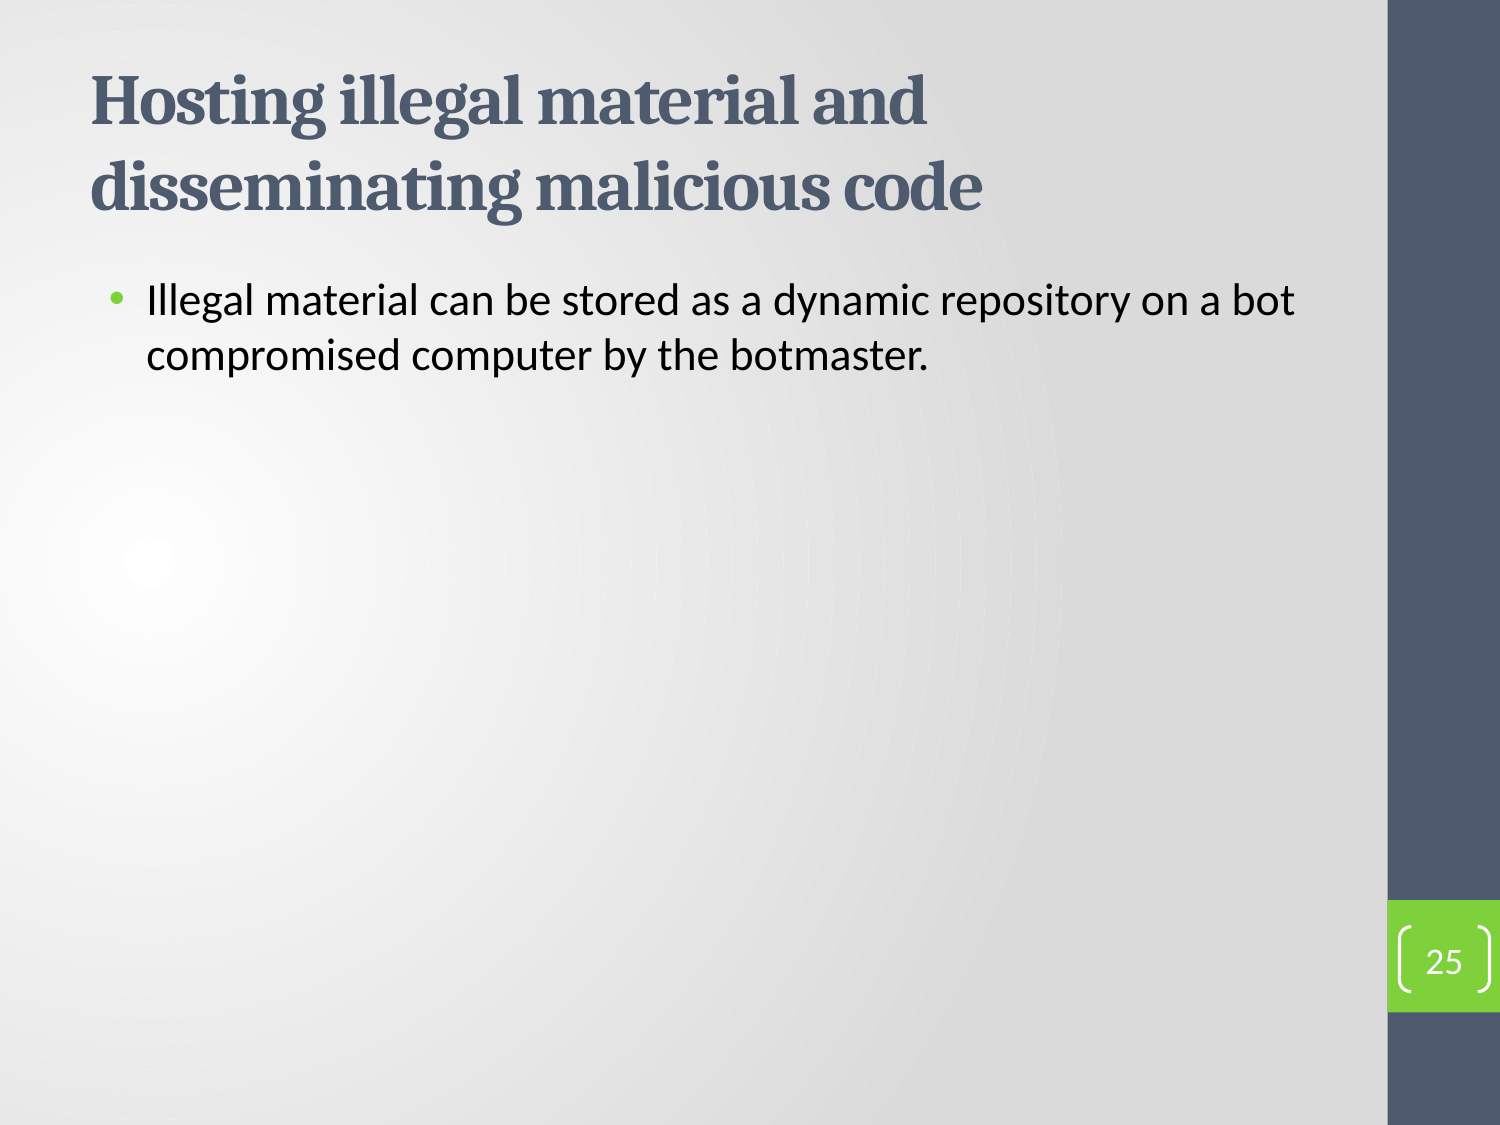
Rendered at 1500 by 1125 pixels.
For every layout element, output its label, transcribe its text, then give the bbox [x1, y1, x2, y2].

slide_number 25 [1397, 925, 1492, 994]
list Illegal material can be stored as a dynamic repository on a bot compromised computer by the botmaster. [75, 262, 1325, 1050]
title Hosting illegal material and disseminating malicious code [75, 45, 1325, 233]
